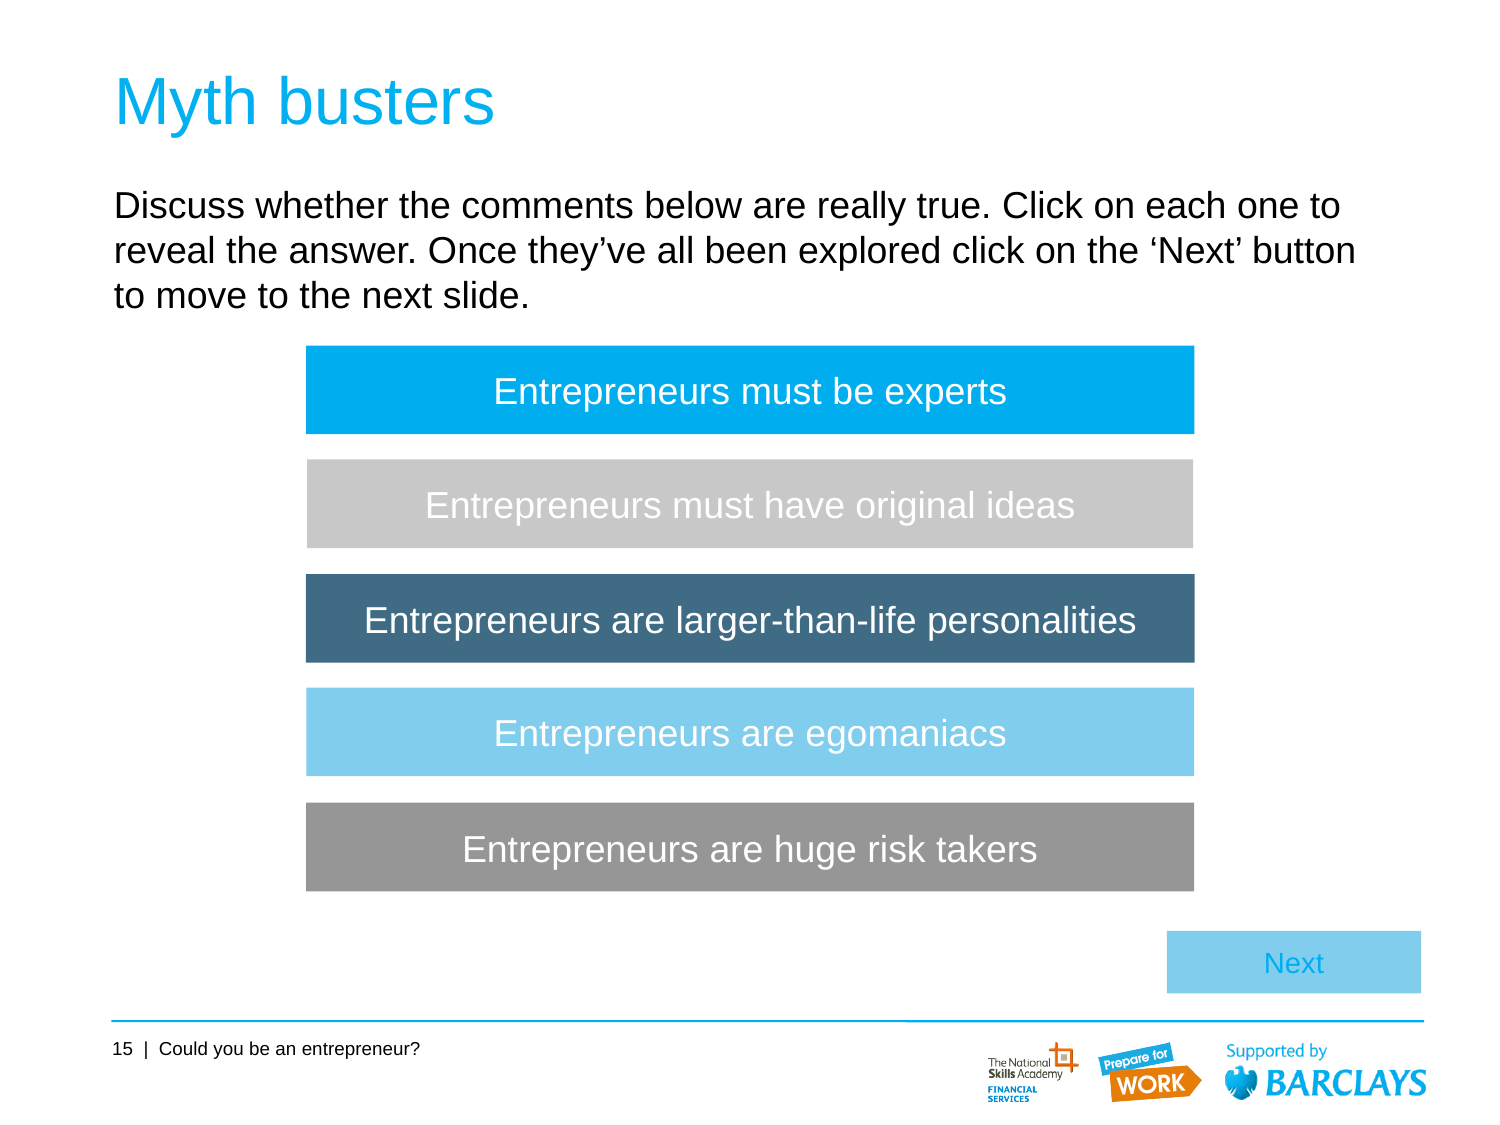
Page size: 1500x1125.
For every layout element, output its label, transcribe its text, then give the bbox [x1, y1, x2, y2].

text_box Next [1166, 930, 1422, 994]
text_box Entrepreneurs must be experts [306, 345, 1195, 435]
footer 15 | Could you be an entrepreneur? [111, 406, 588, 1060]
list Discuss whether the comments below are really true. Click on each one to reveal the answer. Once they’ve all been explored click on the ‘Next’ button to move to the next slide. [113, 181, 1379, 318]
picture [1417, 1073, 1426, 1084]
picture [988, 1042, 1079, 1102]
text_box Entrepreneurs are larger-than-life personalities [305, 574, 1195, 663]
picture [1225, 1043, 1426, 1100]
picture [1225, 1077, 1237, 1100]
text_box Entrepreneurs are egomaniacs [306, 687, 1195, 777]
text_box Entrepreneurs must have original ideas [307, 459, 1194, 549]
picture [1098, 1042, 1202, 1102]
title Myth busters [114, 57, 1438, 139]
text_box Entrepreneurs are huge risk takers [306, 802, 1195, 892]
